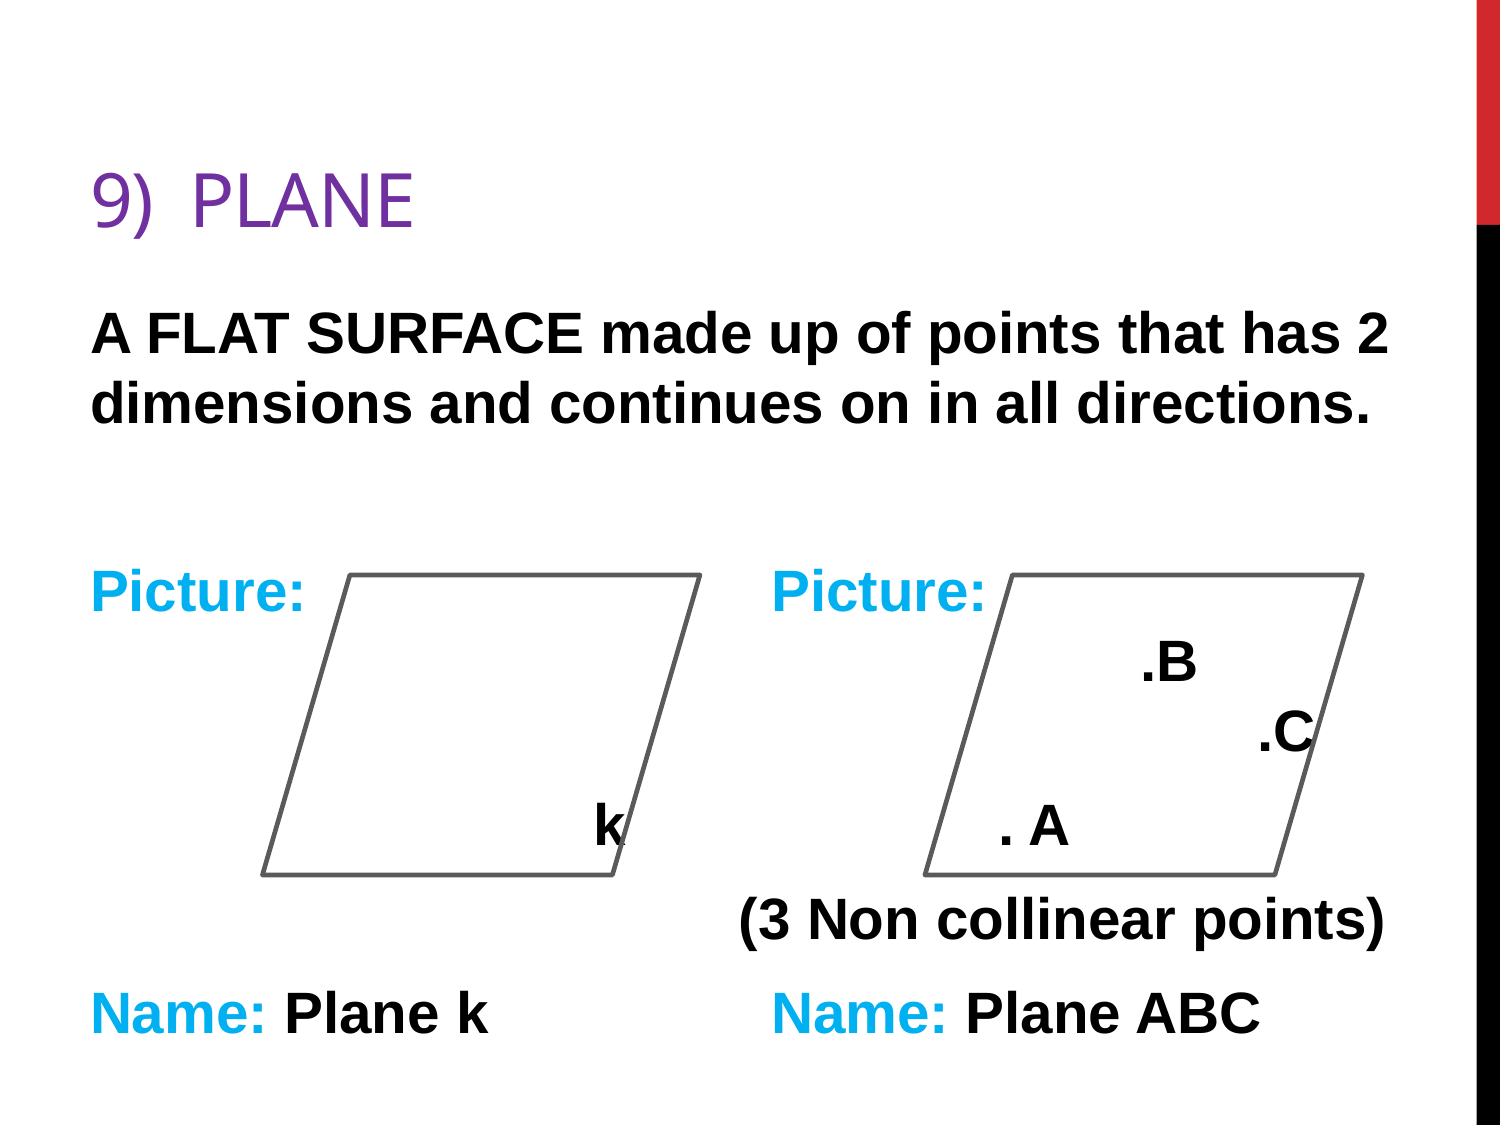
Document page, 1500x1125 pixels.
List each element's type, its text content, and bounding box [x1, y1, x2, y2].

title 9) Plane [75, 25, 1025, 250]
text_box [260, 572, 703, 878]
list A FLAT SURFACE made up of points that has 2 dimensions and continues on in all directions. Picture: Picture: .B .C k . A (3 Non collinear points) Name: Plane k Name: Plane ABC [75, 287, 1413, 1075]
text_box [922, 572, 1365, 878]
